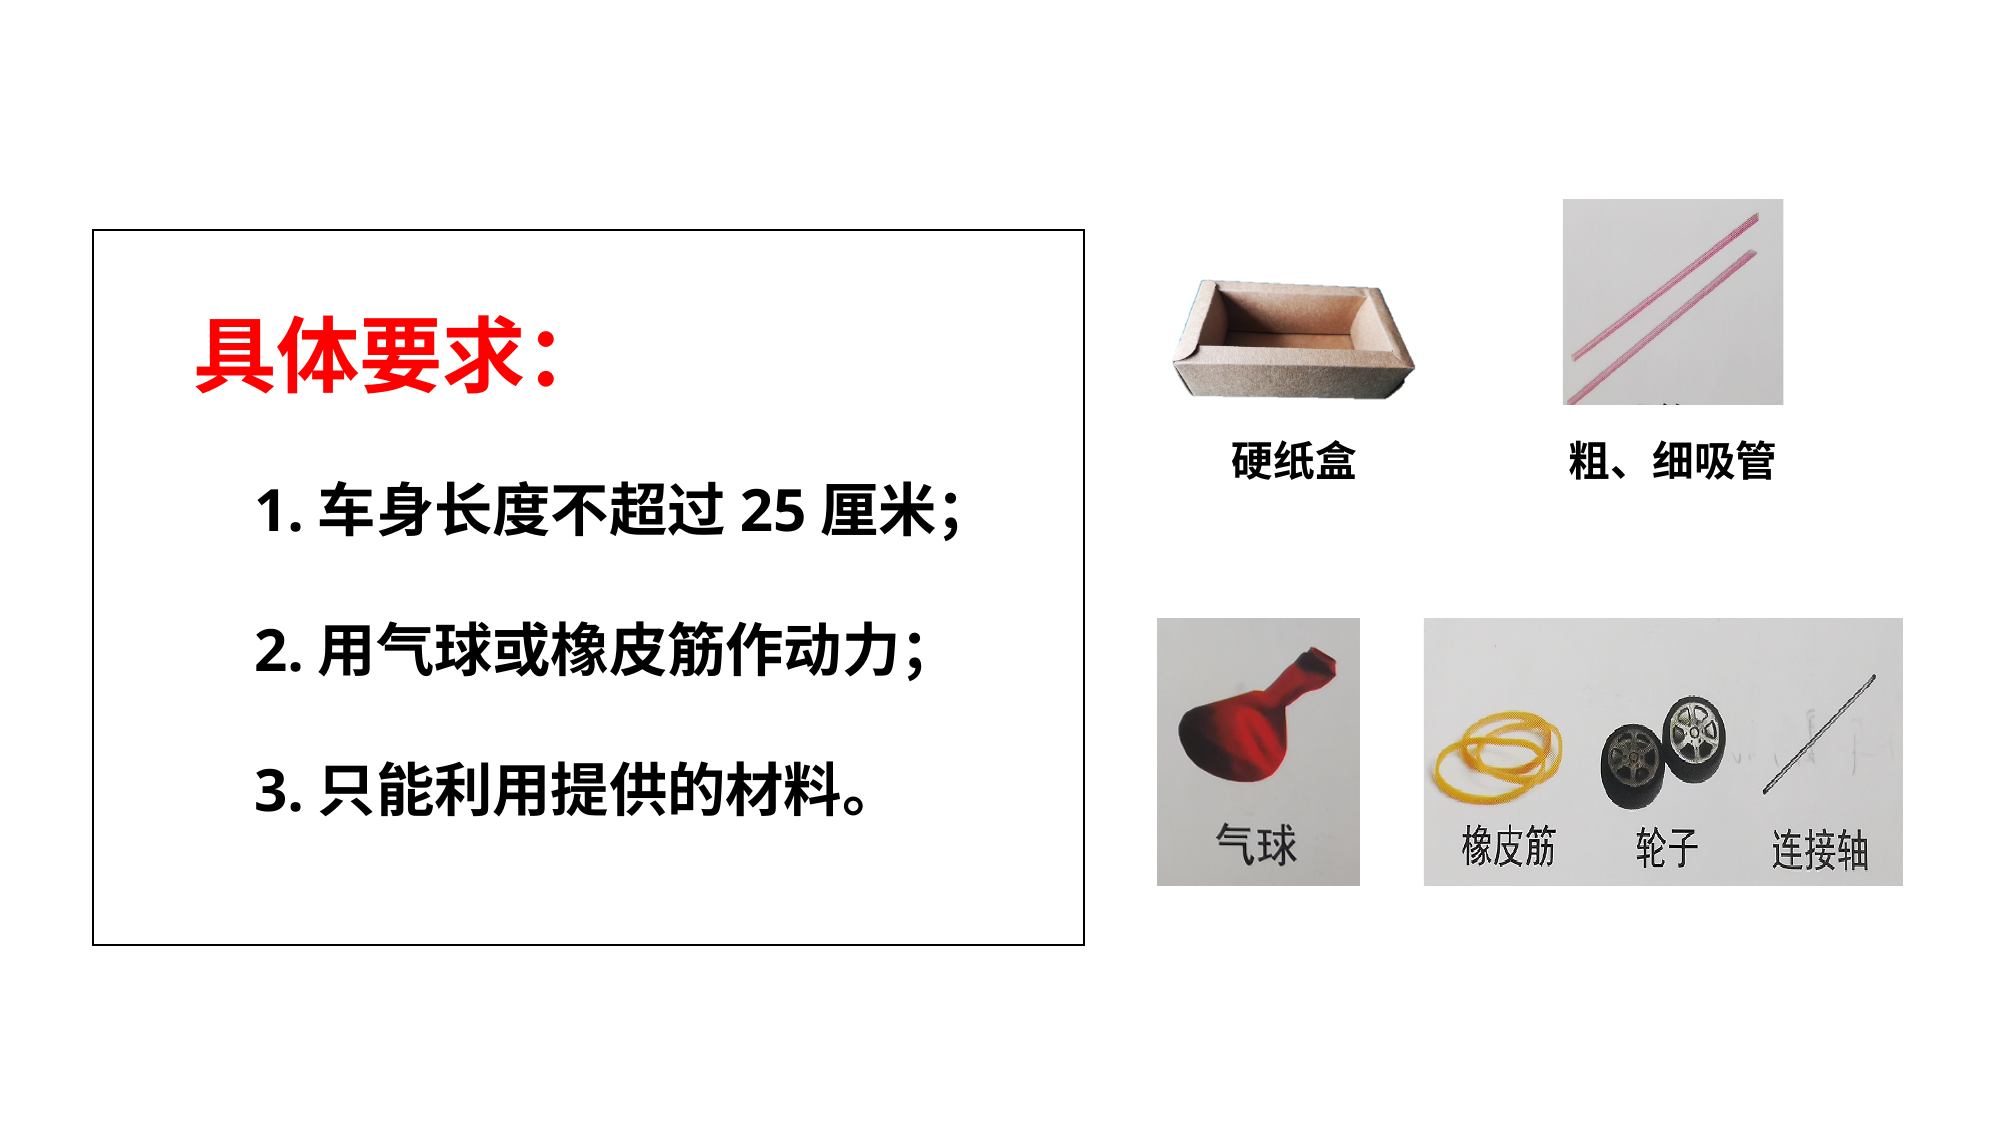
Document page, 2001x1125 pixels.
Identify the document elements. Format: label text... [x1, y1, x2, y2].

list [1171, 273, 1418, 405]
text_box [92, 229, 178, 946]
picture [1157, 618, 1360, 886]
picture [1562, 199, 1784, 405]
text_box [999, 229, 1085, 946]
picture [1423, 618, 1903, 886]
text_box 硬纸盒 [1217, 427, 1373, 493]
text_box 粗、细吸管 [1554, 427, 1793, 493]
text_box 具体要求： 1.车身长度不超过25厘米； 2.用气球或橡皮筋作动力； 3.只能利用提供的材料。 [178, 196, 999, 971]
